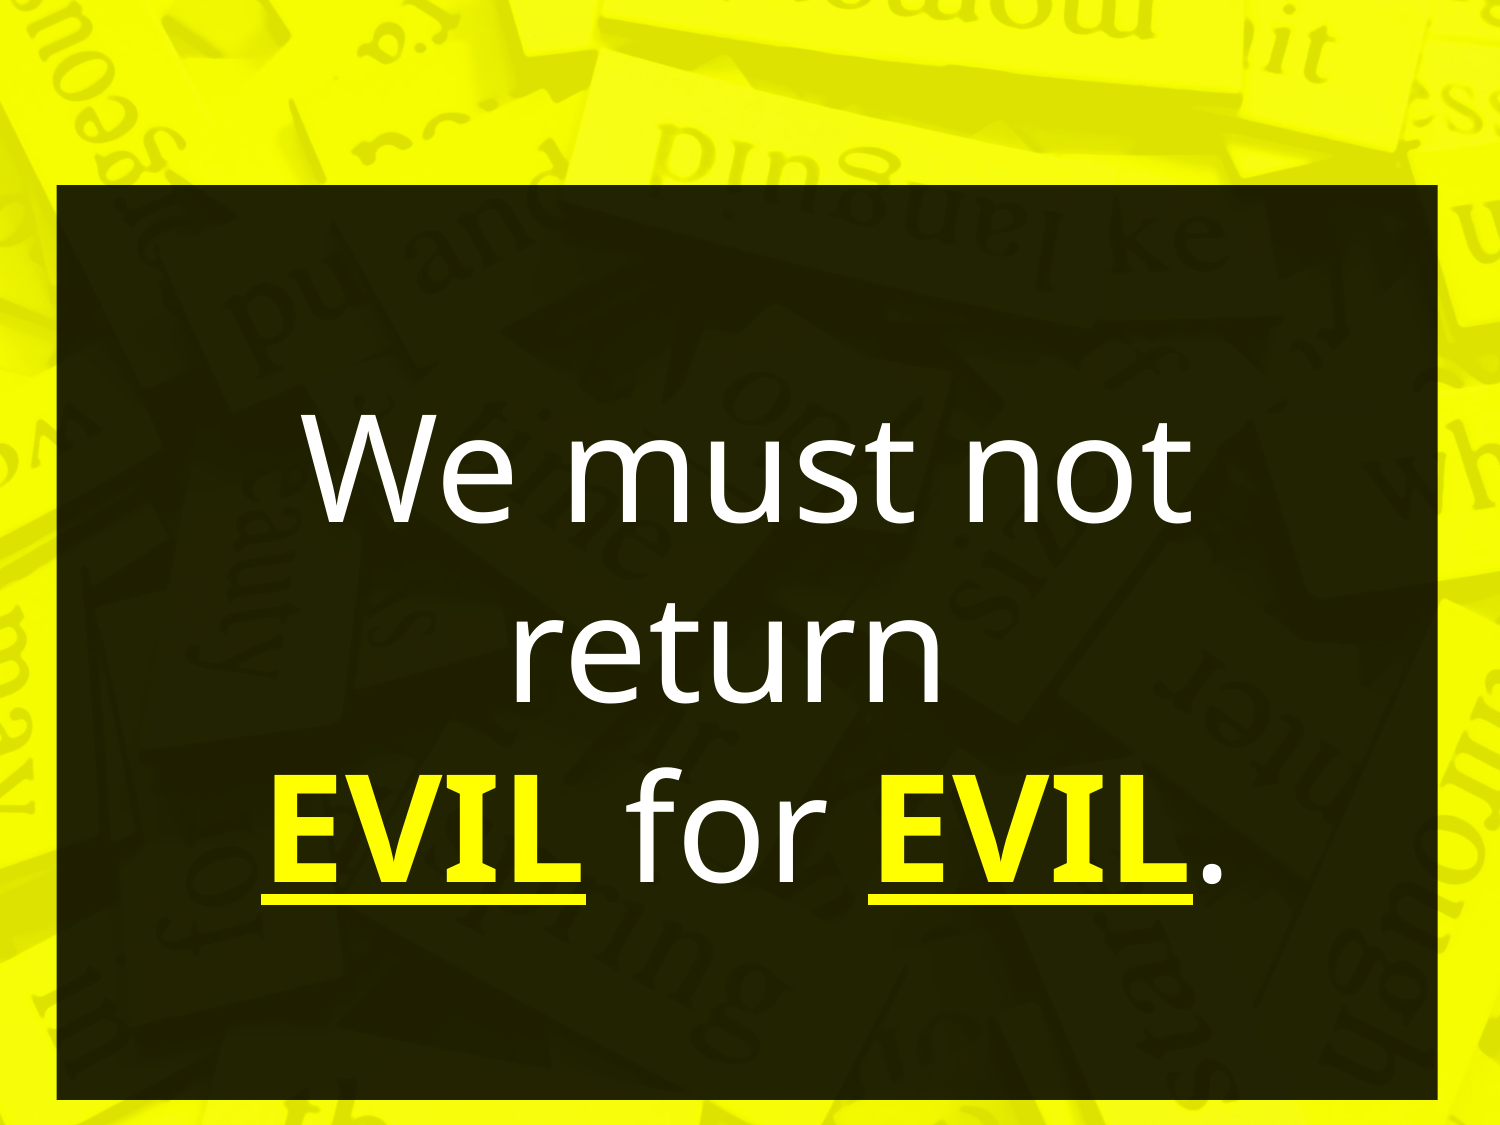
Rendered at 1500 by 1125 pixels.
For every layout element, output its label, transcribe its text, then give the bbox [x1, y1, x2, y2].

picture [0, 0, 1500, 1125]
text_box We must not return EVIL for EVIL. [56, 185, 1438, 1100]
